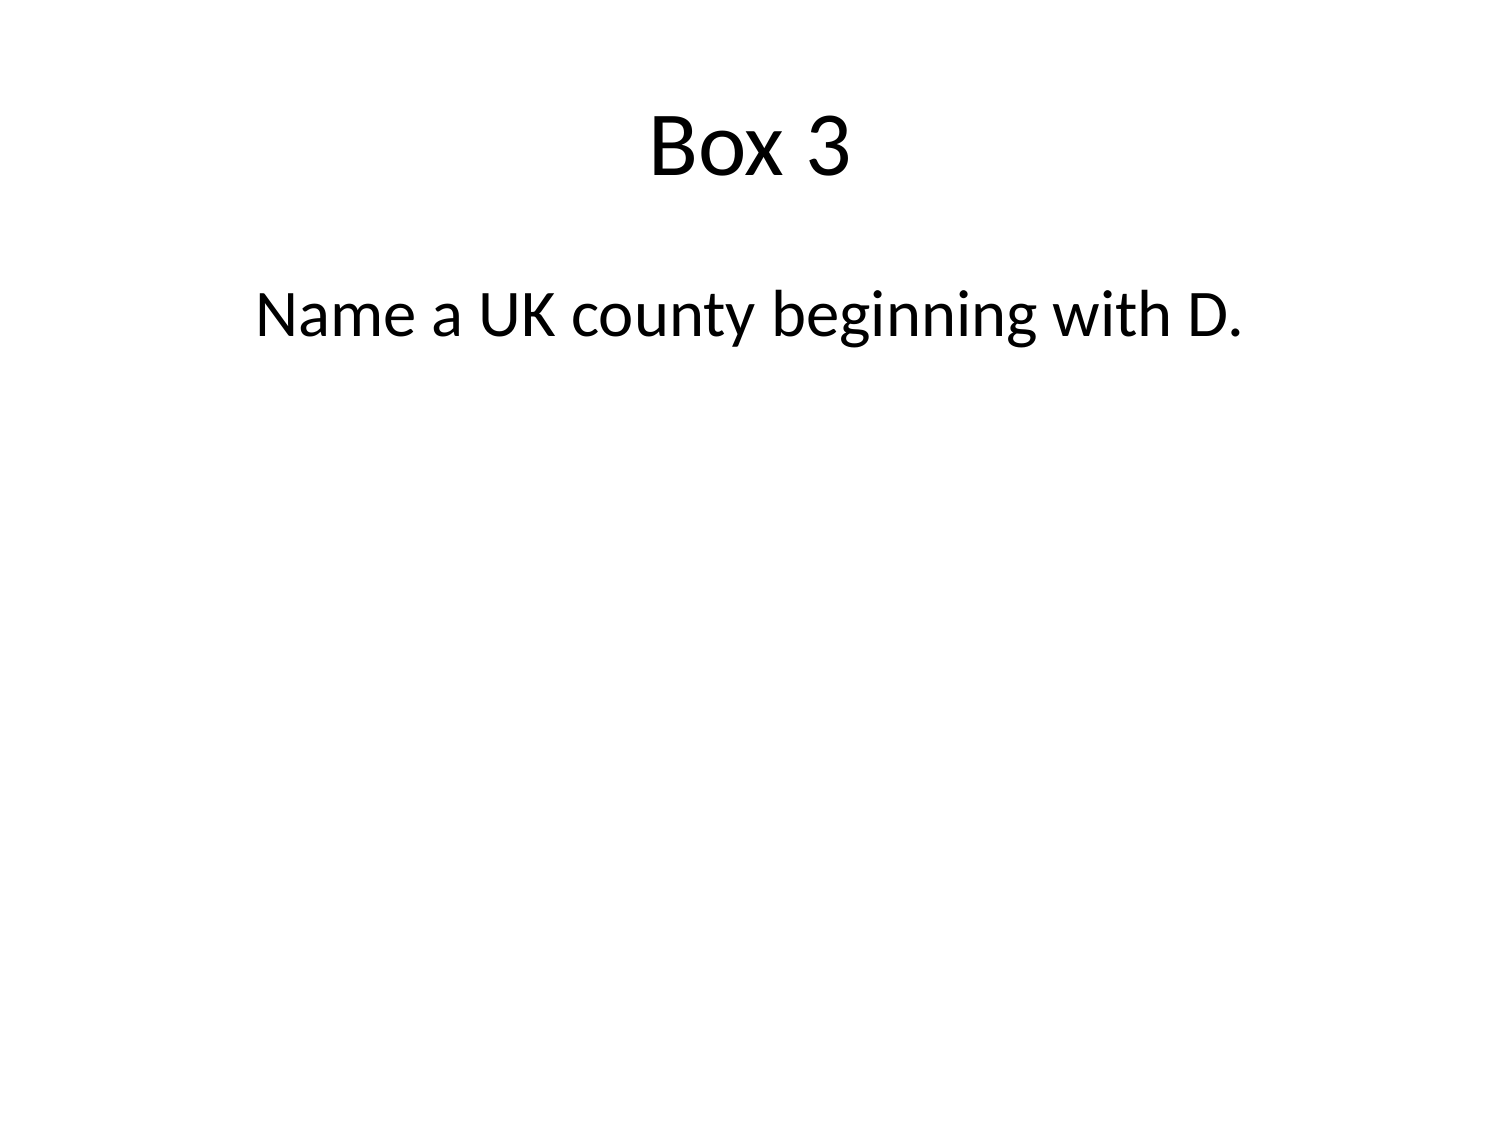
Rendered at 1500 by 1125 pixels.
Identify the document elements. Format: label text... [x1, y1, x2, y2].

list Name a UK county beginning with D. [75, 262, 1425, 1005]
title Box 3 [75, 45, 1425, 233]
